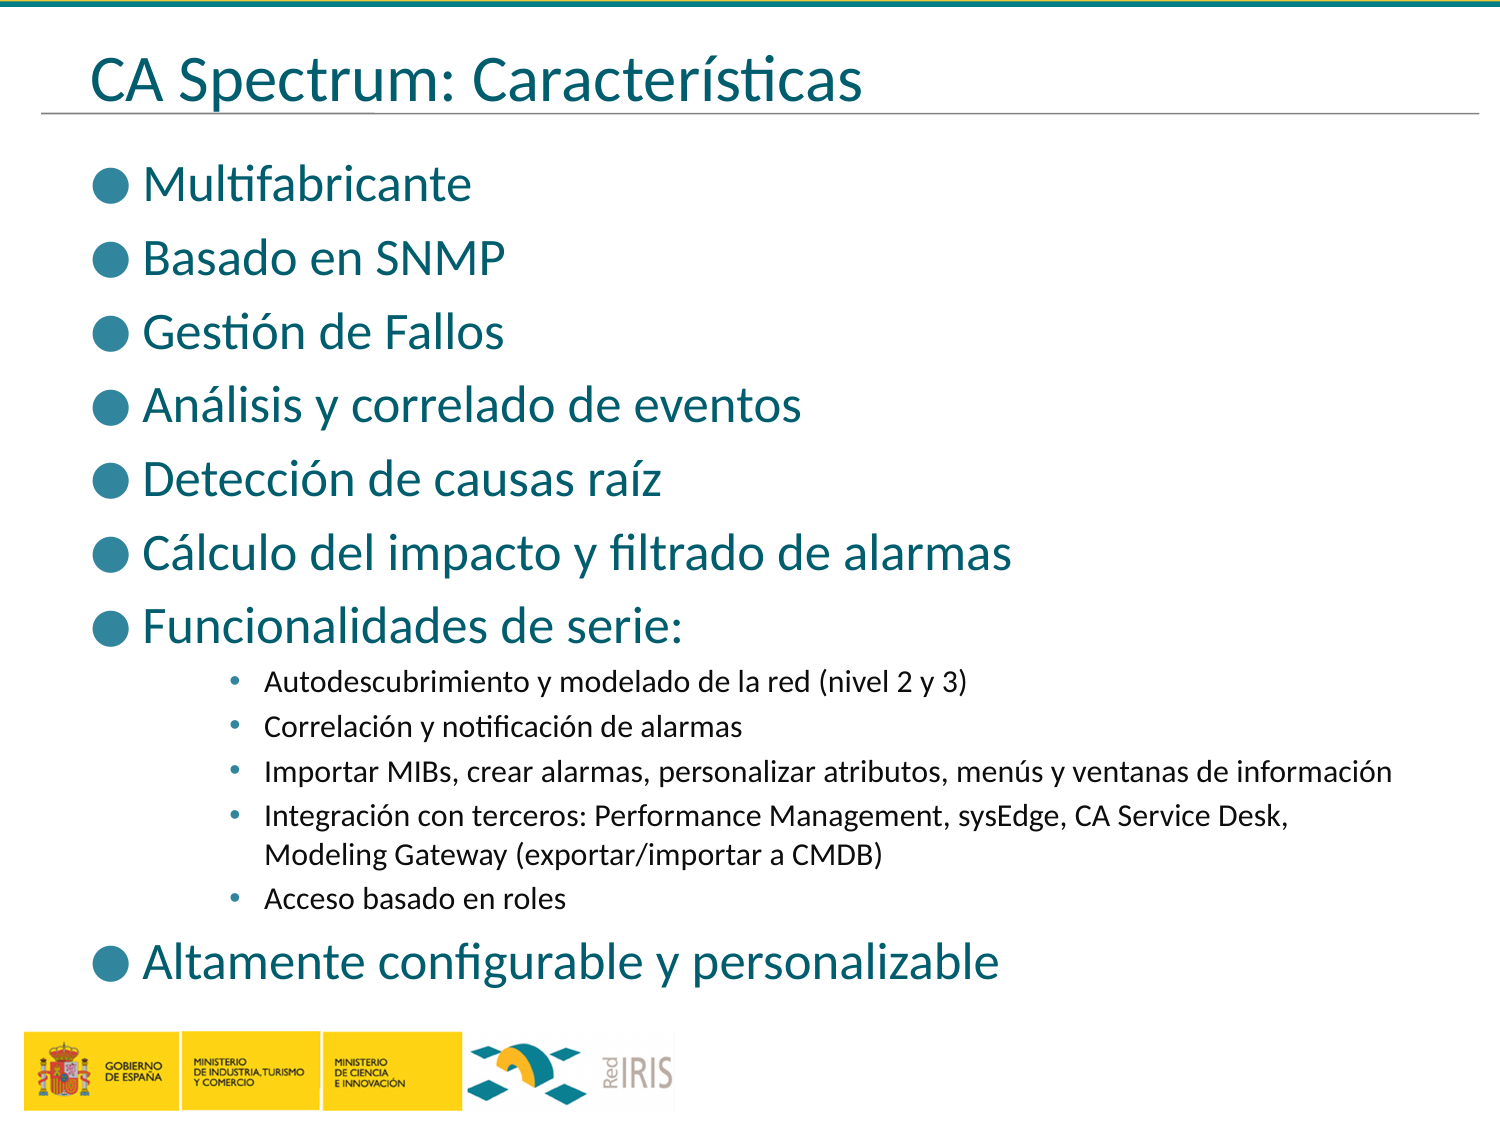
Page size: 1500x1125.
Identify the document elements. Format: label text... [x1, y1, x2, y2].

title CA Spectrum: Características [74, 0, 1323, 141]
picture [24, 1031, 675, 1111]
list Multifabricante Basado en SNMP Gestión de Fallos Análisis y correlado de eventos Detección de causas raíz Cálculo del impacto y filtrado de alarmas Funcionalidades de serie: Autodescubrimiento y modelado de la red (nivel 2 y 3) Correlación y notificación de alarmas Importar MIBs, crear alarmas, personalizar atributos, menús y ventanas de información Integración con terceros: Performance Management, sysEdge, CA Service Desk, Modeling Gateway (exportar/importar a CMDB) Acceso basado en roles Altamente configurable y personalizable [74, 141, 1421, 1015]
